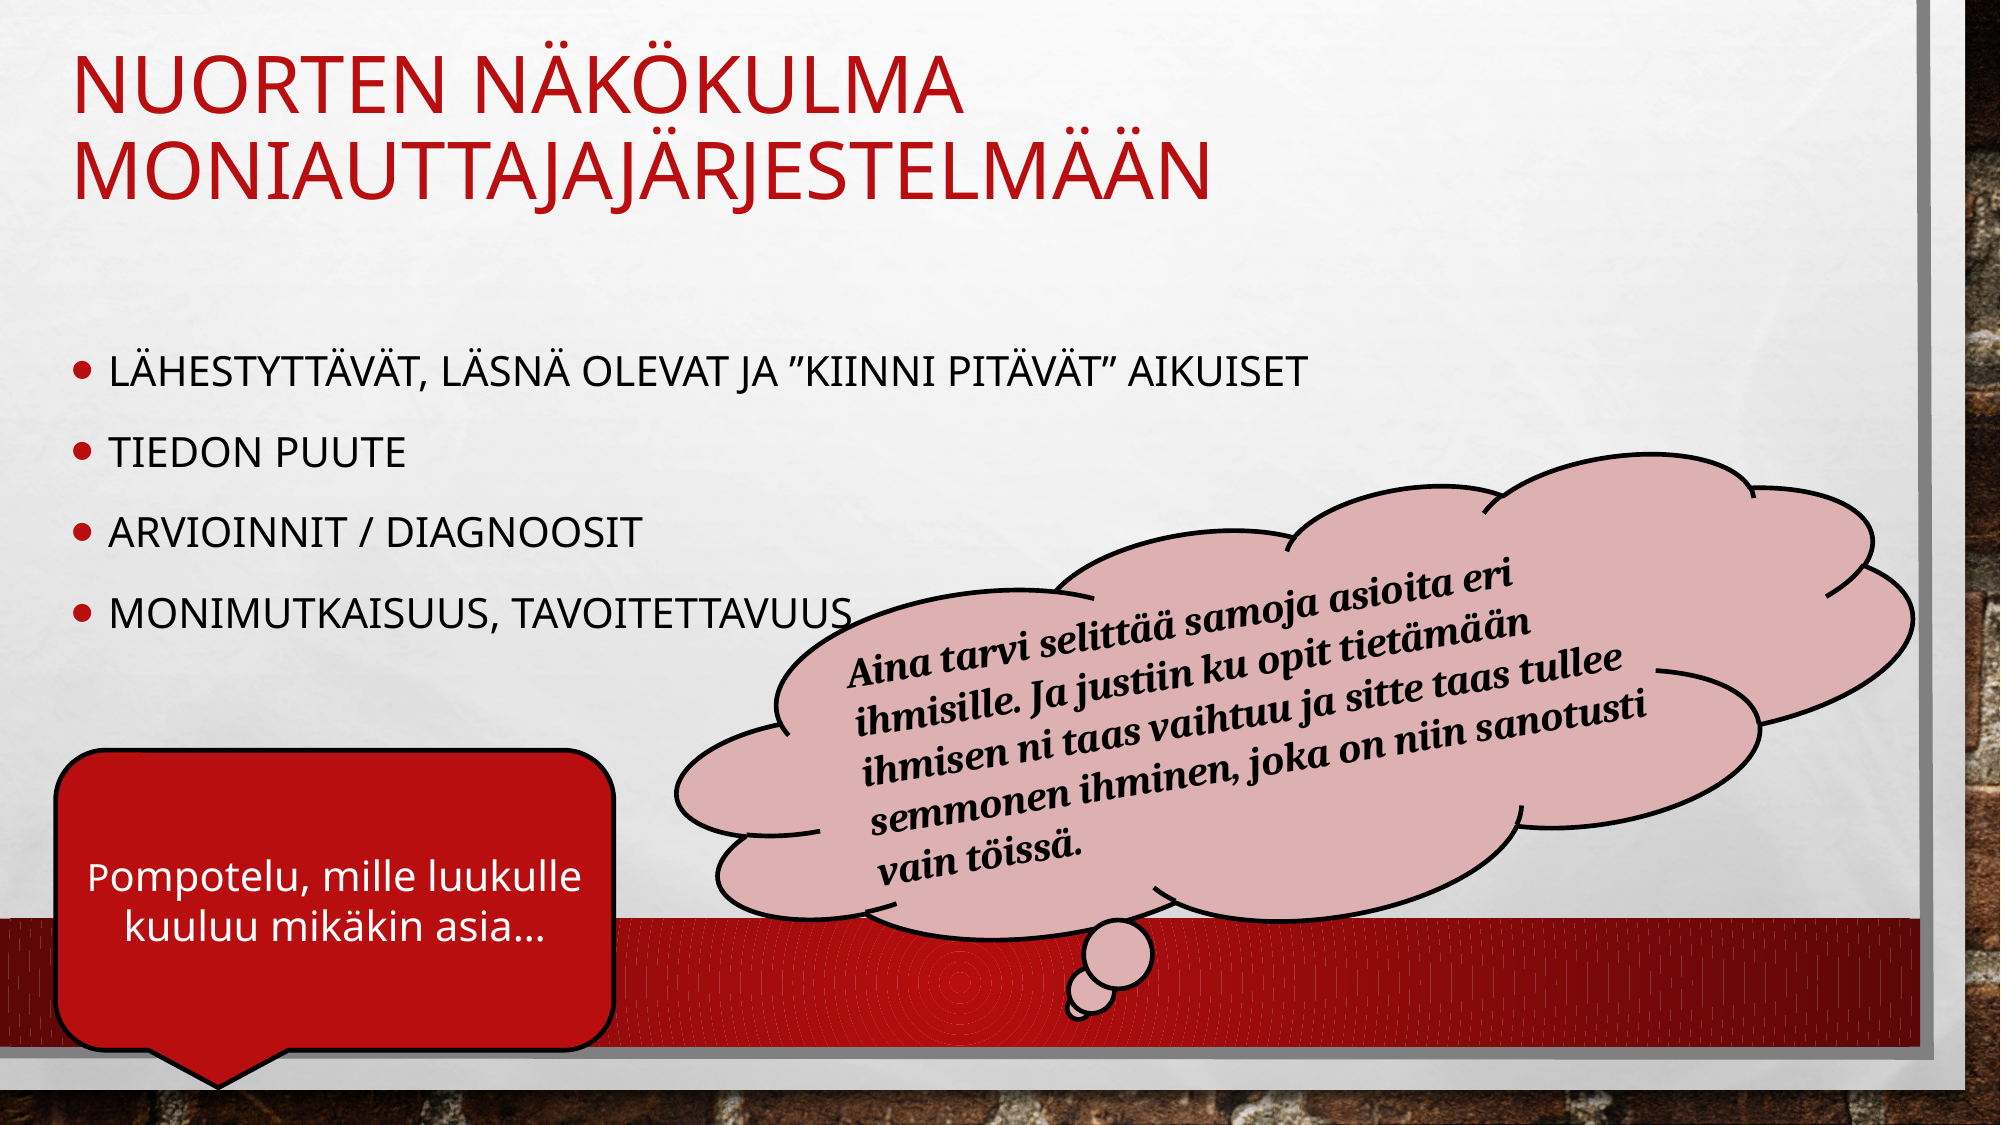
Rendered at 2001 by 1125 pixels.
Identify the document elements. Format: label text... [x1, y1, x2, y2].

text_box Aina tarvi selittää samoja asioita eri ihmisille. Ja justiin ku opit tietämään ihmisen ni taas vaihtuu ja sitte taas tullee semmonen ihminen, joka on niin sanotusti vain töissä. [675, 453, 1914, 1021]
text_box Pompotelu, mille luukulle kuuluu mikäkin asia… [54, 748, 616, 1090]
list Lähestyttävät, läsnä olevat ja ”kiinni pitävät” aikuiset Tiedon puute Arvioinnit / diagnoosit Monimutkaisuus, tavoitettavuus [55, 224, 1866, 1064]
title Nuorten näkökulma moniauttajajärjestelmään [55, 35, 1977, 225]
picture [0, 0, 2000, 1125]
